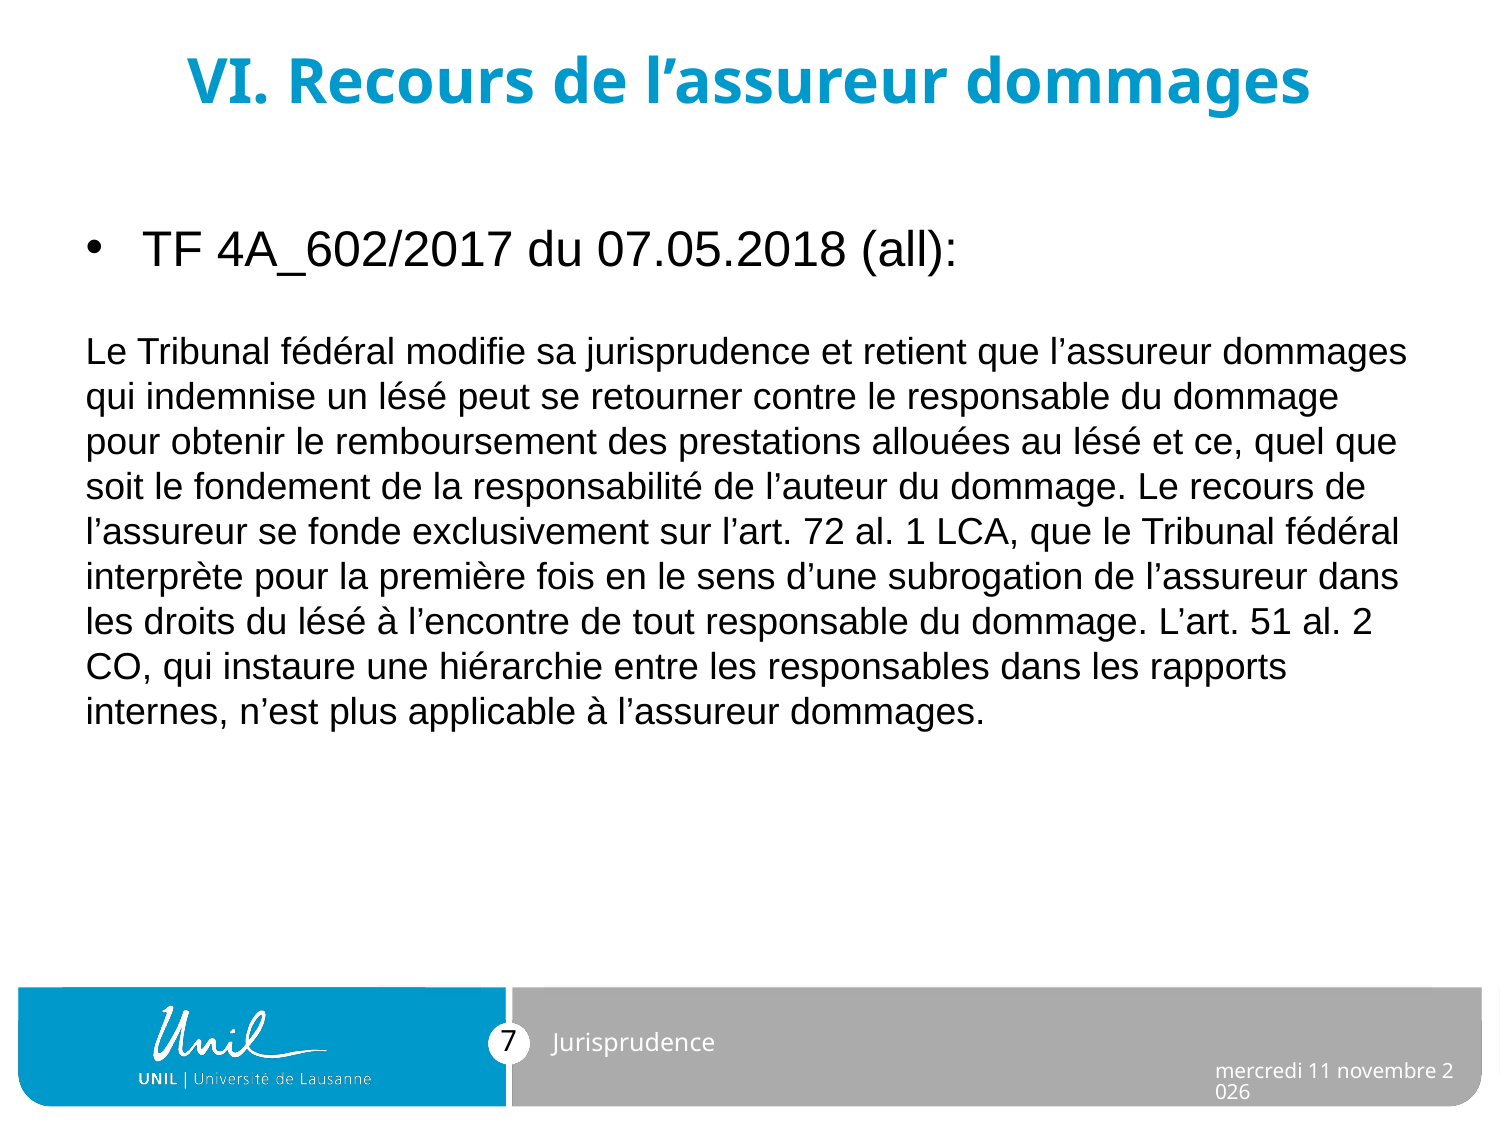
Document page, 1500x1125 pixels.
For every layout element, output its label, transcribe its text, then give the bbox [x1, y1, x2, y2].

picture [0, 985, 1500, 1125]
footer Jurisprudence [537, 1018, 1200, 1094]
text_box TF 4A_602/2017 du 07.05.2018 (all): Le Tribunal fédéral modifie sa jurisprudence et retient que l’assureur dommages qui indemnise un lésé peut se retourner contre le responsable du dommage pour obtenir le remboursement des prestations allouées au lésé et ce, quel que soit le fondement de la responsabilité de l’auteur du dommage. Le recours de l’assureur se fonde exclusivement sur l’art. 72 al. 1 LCA, que le Tribunal fédéral interprète pour la première fois en le sens d’une subrogation de l’assureur dans les droits du lésé à l’encontre de tout responsable du dommage. L’art. 51 al. 2 CO, qui instaure une hiérarchie entre les responsables dans les rapports internes, n’est plus applicable à l’assureur dommages. [70, 209, 1430, 739]
slide_number lundi 30 juillet 2018 [1200, 1018, 1475, 1094]
title VI. Recours de l’assureur dommages [37, 4, 1463, 154]
slide_number 7 [462, 1017, 556, 1068]
